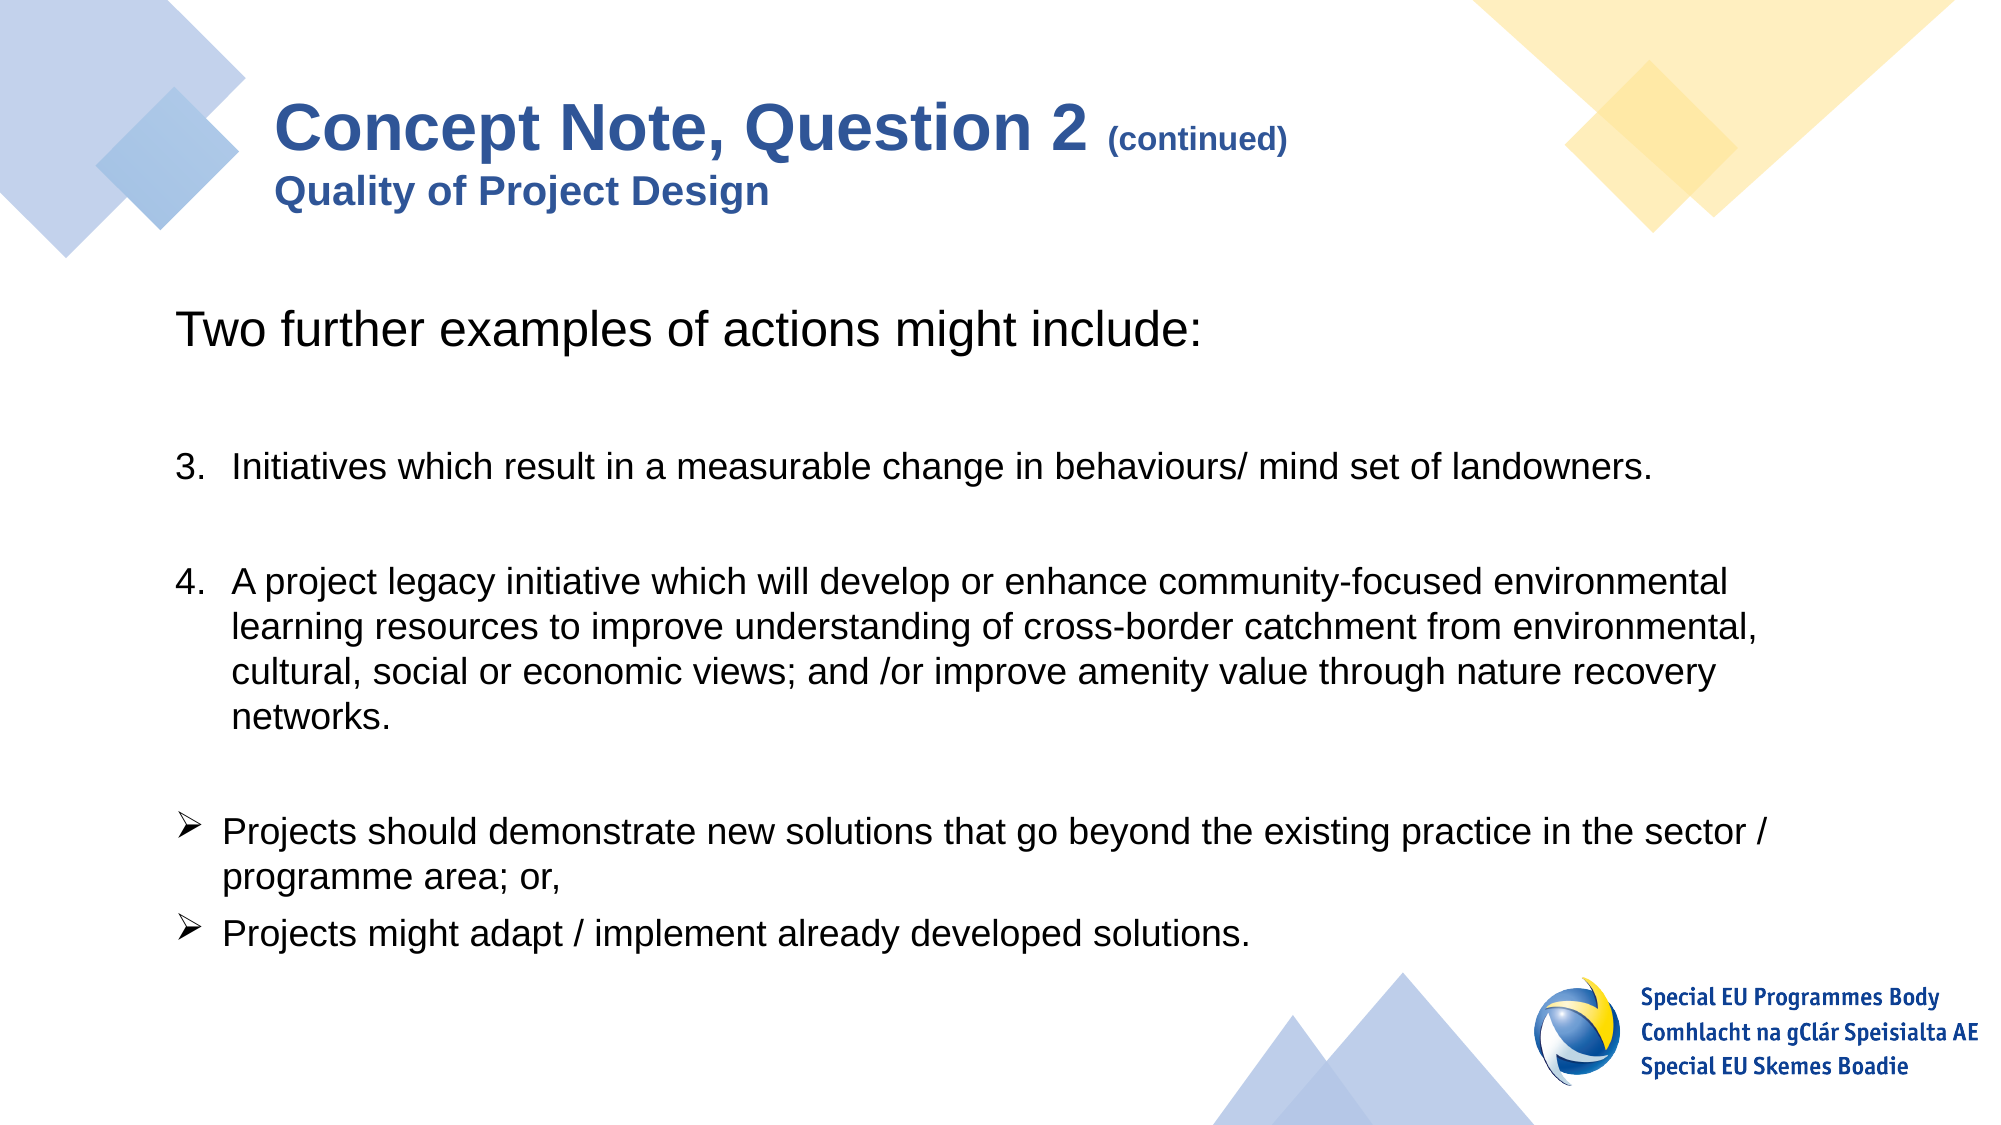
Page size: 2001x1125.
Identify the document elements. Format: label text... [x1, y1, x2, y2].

picture [1534, 977, 1978, 1086]
text_box Two further examples of actions might include: Initiatives which result in a measurable change in behaviours/ mind set of landowners. A project legacy initiative which will develop or enhance community-focused environmental learning resources to improve understanding of cross-border catchment from environmental, cultural, social or economic views; and /or improve amenity value through nature recovery networks. Projects should demonstrate new solutions that go beyond the existing practice in the sector / programme area; or, Projects might adapt / implement already developed solutions. [160, 289, 1840, 1002]
text_box Concept Note, Question 2 (continued) Quality of Project Design [259, 76, 1966, 222]
